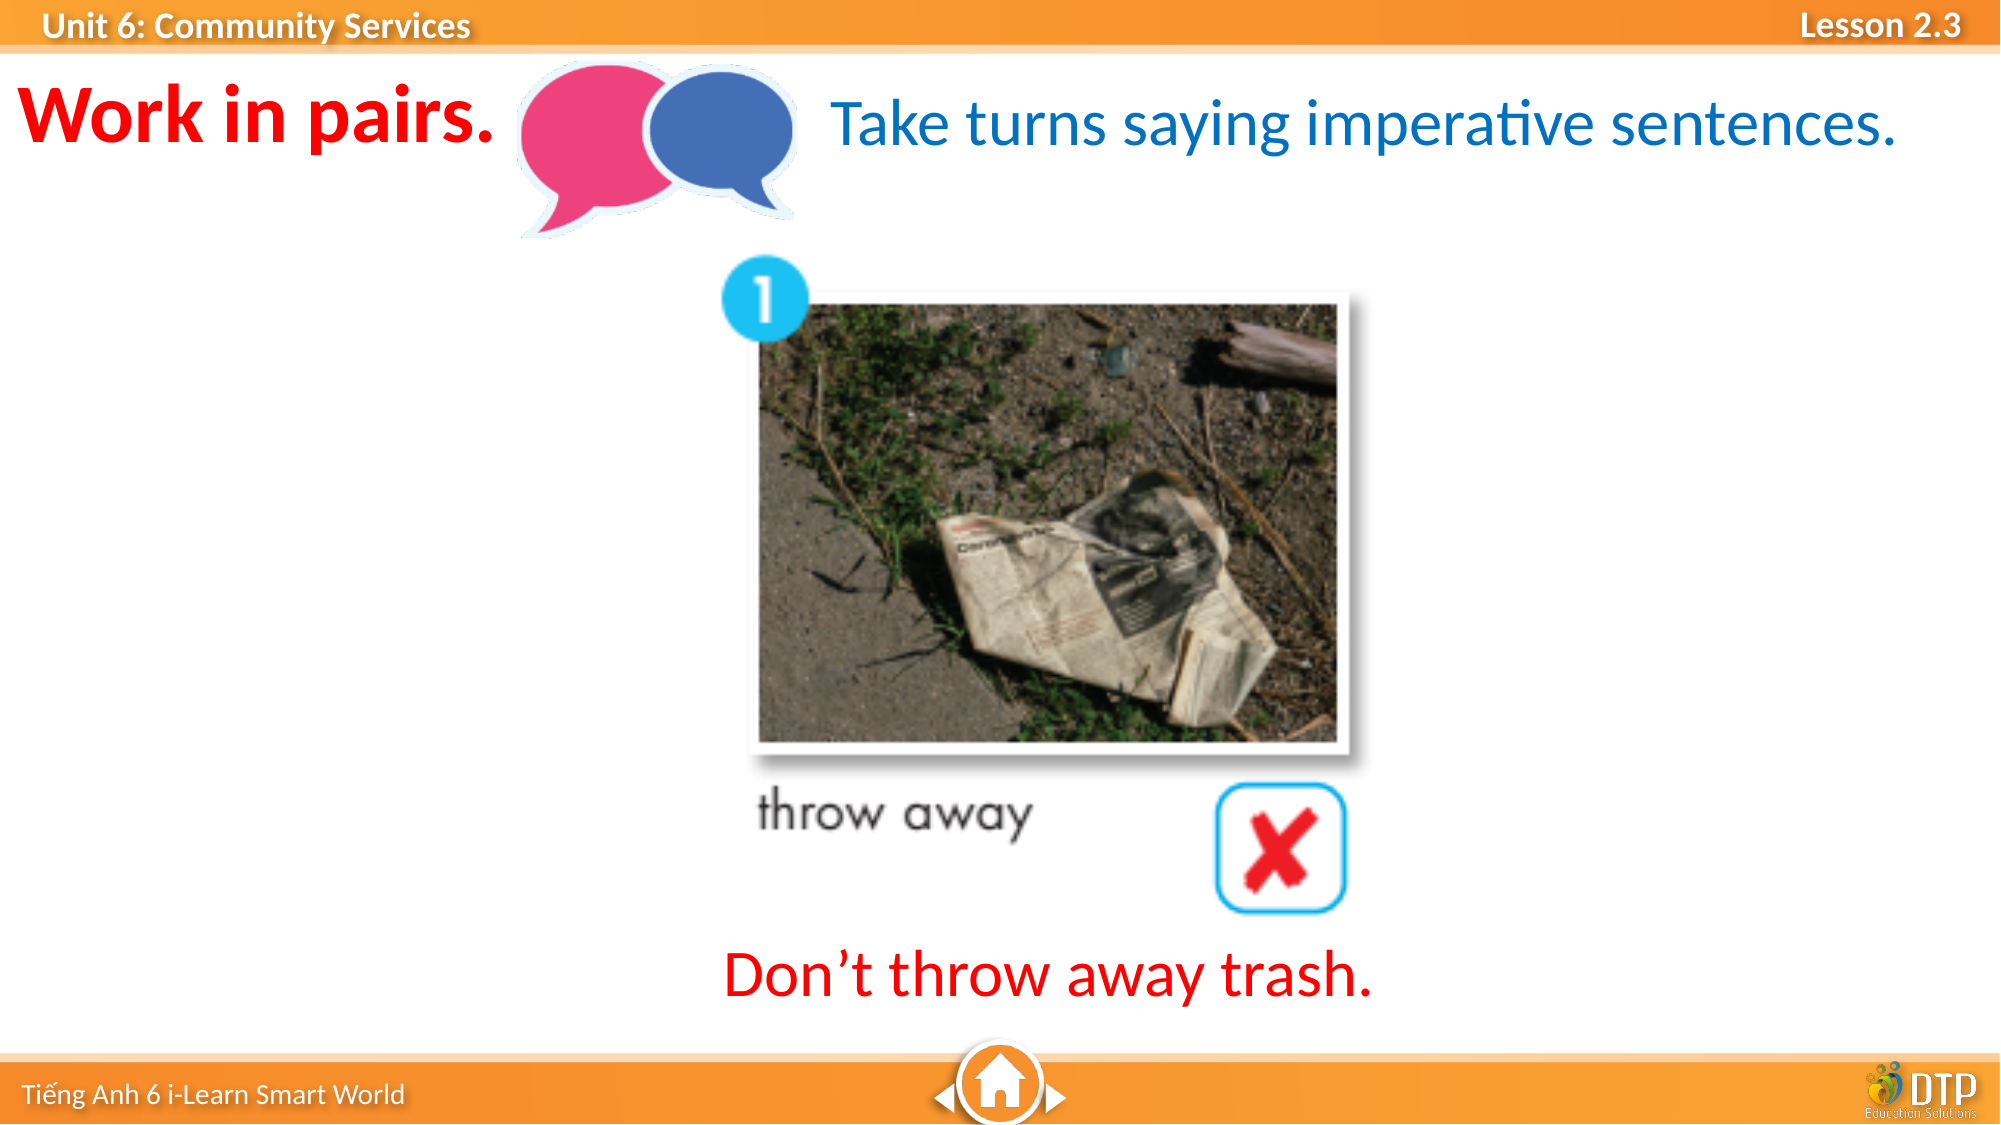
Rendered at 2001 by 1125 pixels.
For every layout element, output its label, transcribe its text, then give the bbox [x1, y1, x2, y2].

picture [1550, 0, 2000, 71]
text_box [549, 0, 1550, 71]
picture [0, 0, 2000, 1125]
text_box Take turns saying imperative sentences. [815, 71, 2000, 167]
text_box Work in pairs. [2, 51, 513, 167]
text_box Don’t throw away trash. [680, 922, 1419, 1018]
